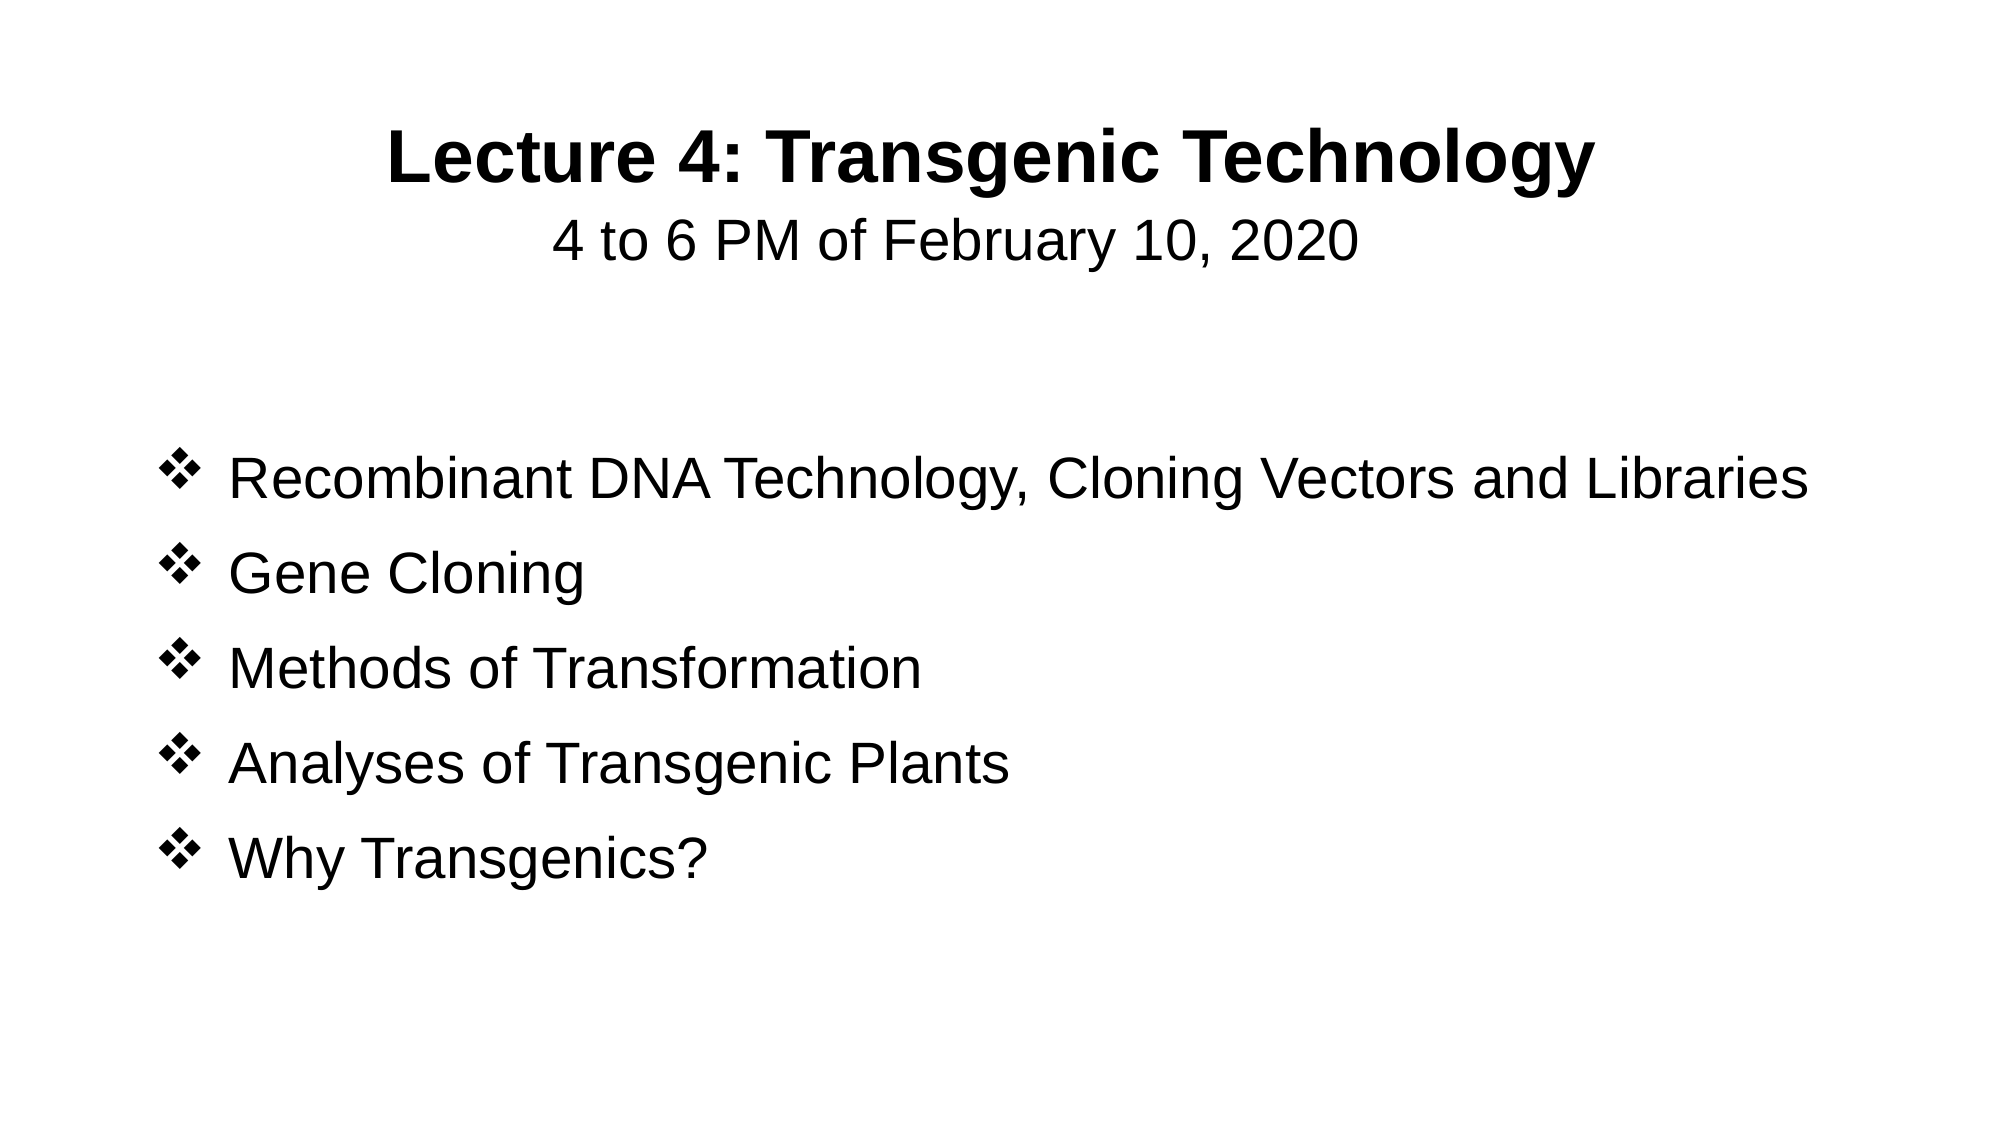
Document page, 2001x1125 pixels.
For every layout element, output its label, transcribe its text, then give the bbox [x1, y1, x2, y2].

text_box Recombinant DNA Technology, Cloning Vectors and Libraries Gene Cloning Methods of Transformation Analyses of Transgenic Plants Why Transgenics? [139, 432, 2000, 898]
text_box Lecture 4: Transgenic Technology [19, 99, 1966, 205]
text_box 4 to 6 PM of February 10, 2020 [537, 194, 1376, 280]
